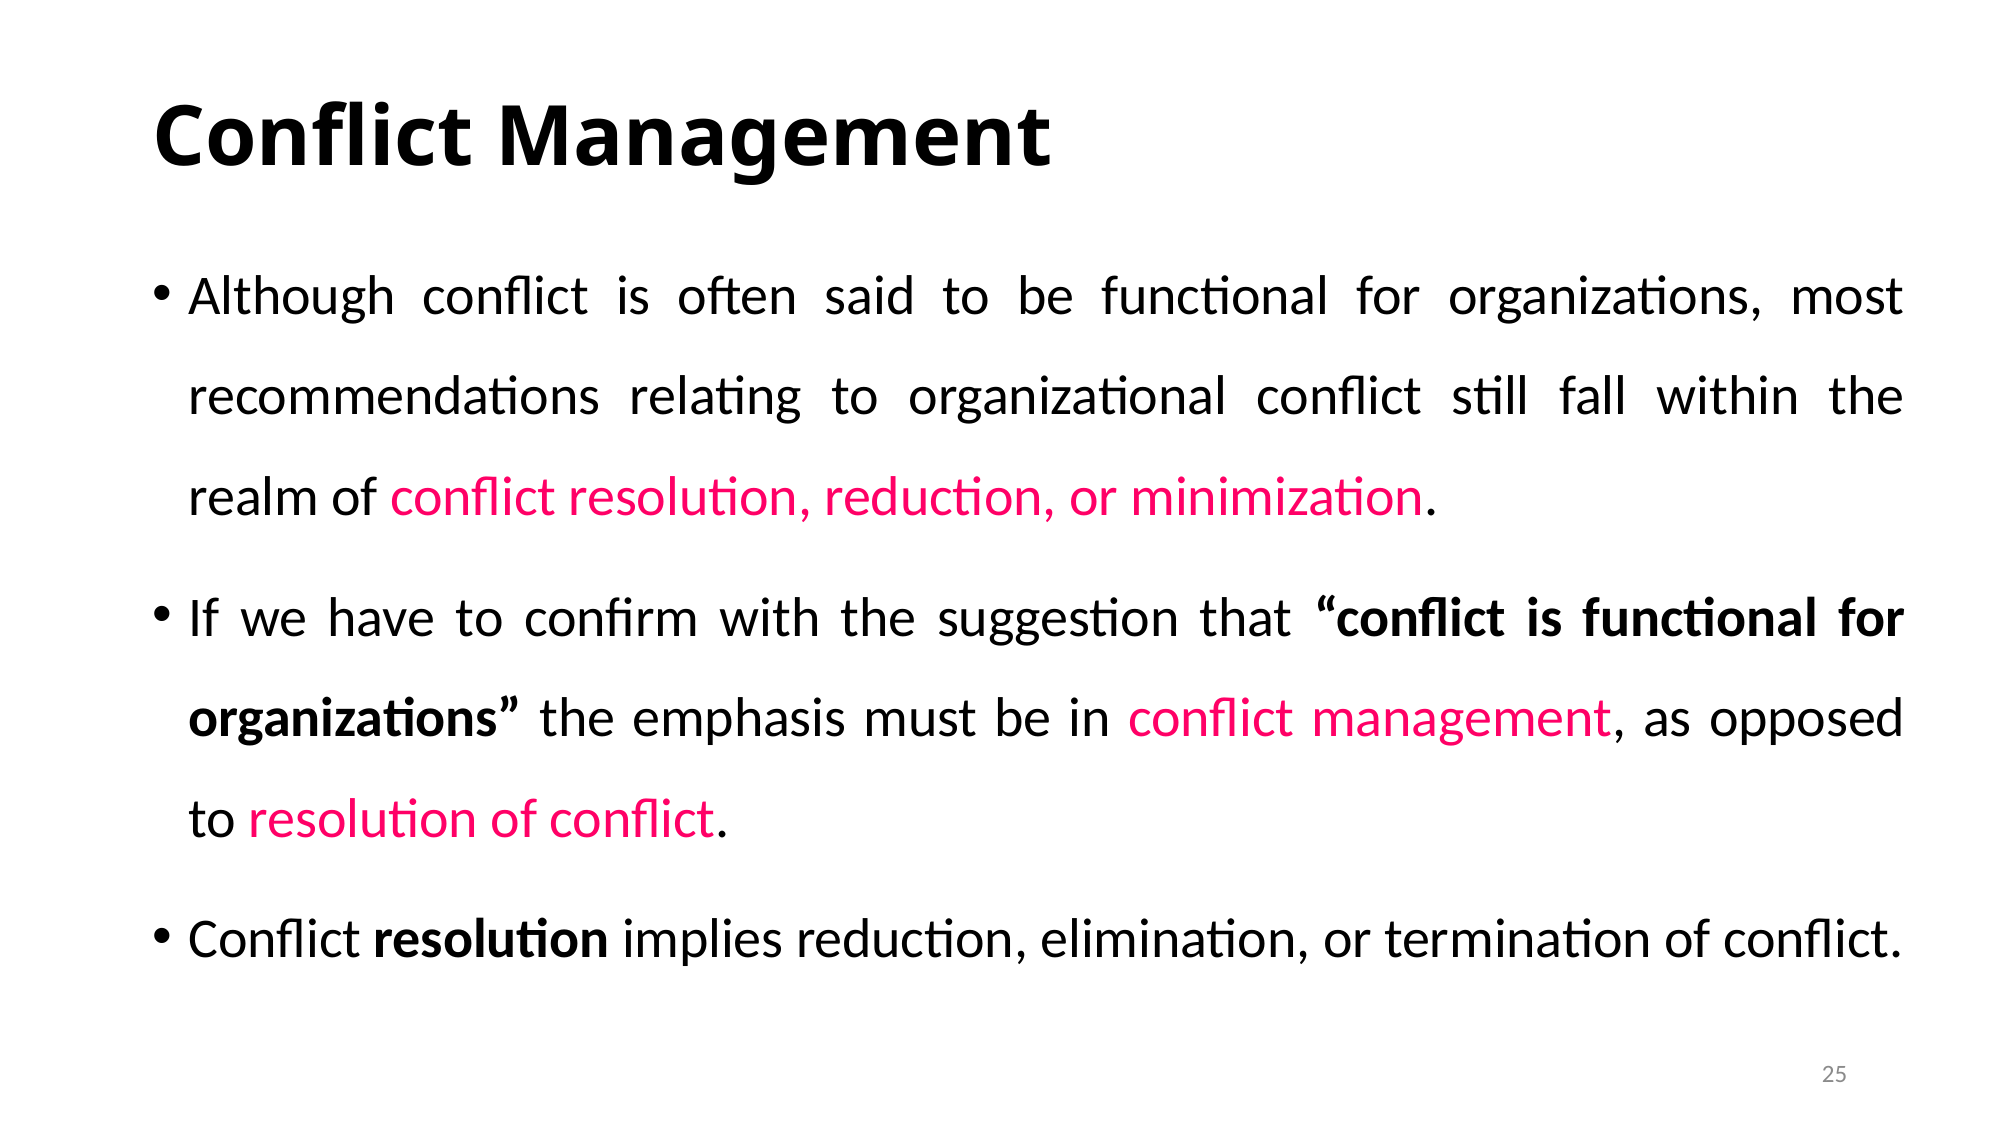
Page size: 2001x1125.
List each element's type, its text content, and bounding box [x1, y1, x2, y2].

list Although conflict is often said to be functional for organizations, most recommendations relating to organizational conflict still fall within the realm of conflict resolution, reduction, or minimization. If we have to confirm with the suggestion that “conflict is functional for organizations” the emphasis must be in conflict management, as opposed to resolution of conflict. Conflict resolution implies reduction, elimination, or termination of conflict. [137, 217, 1921, 1069]
slide_number 25 [1412, 1042, 1863, 1103]
title Conflict Management [137, 59, 1863, 217]
